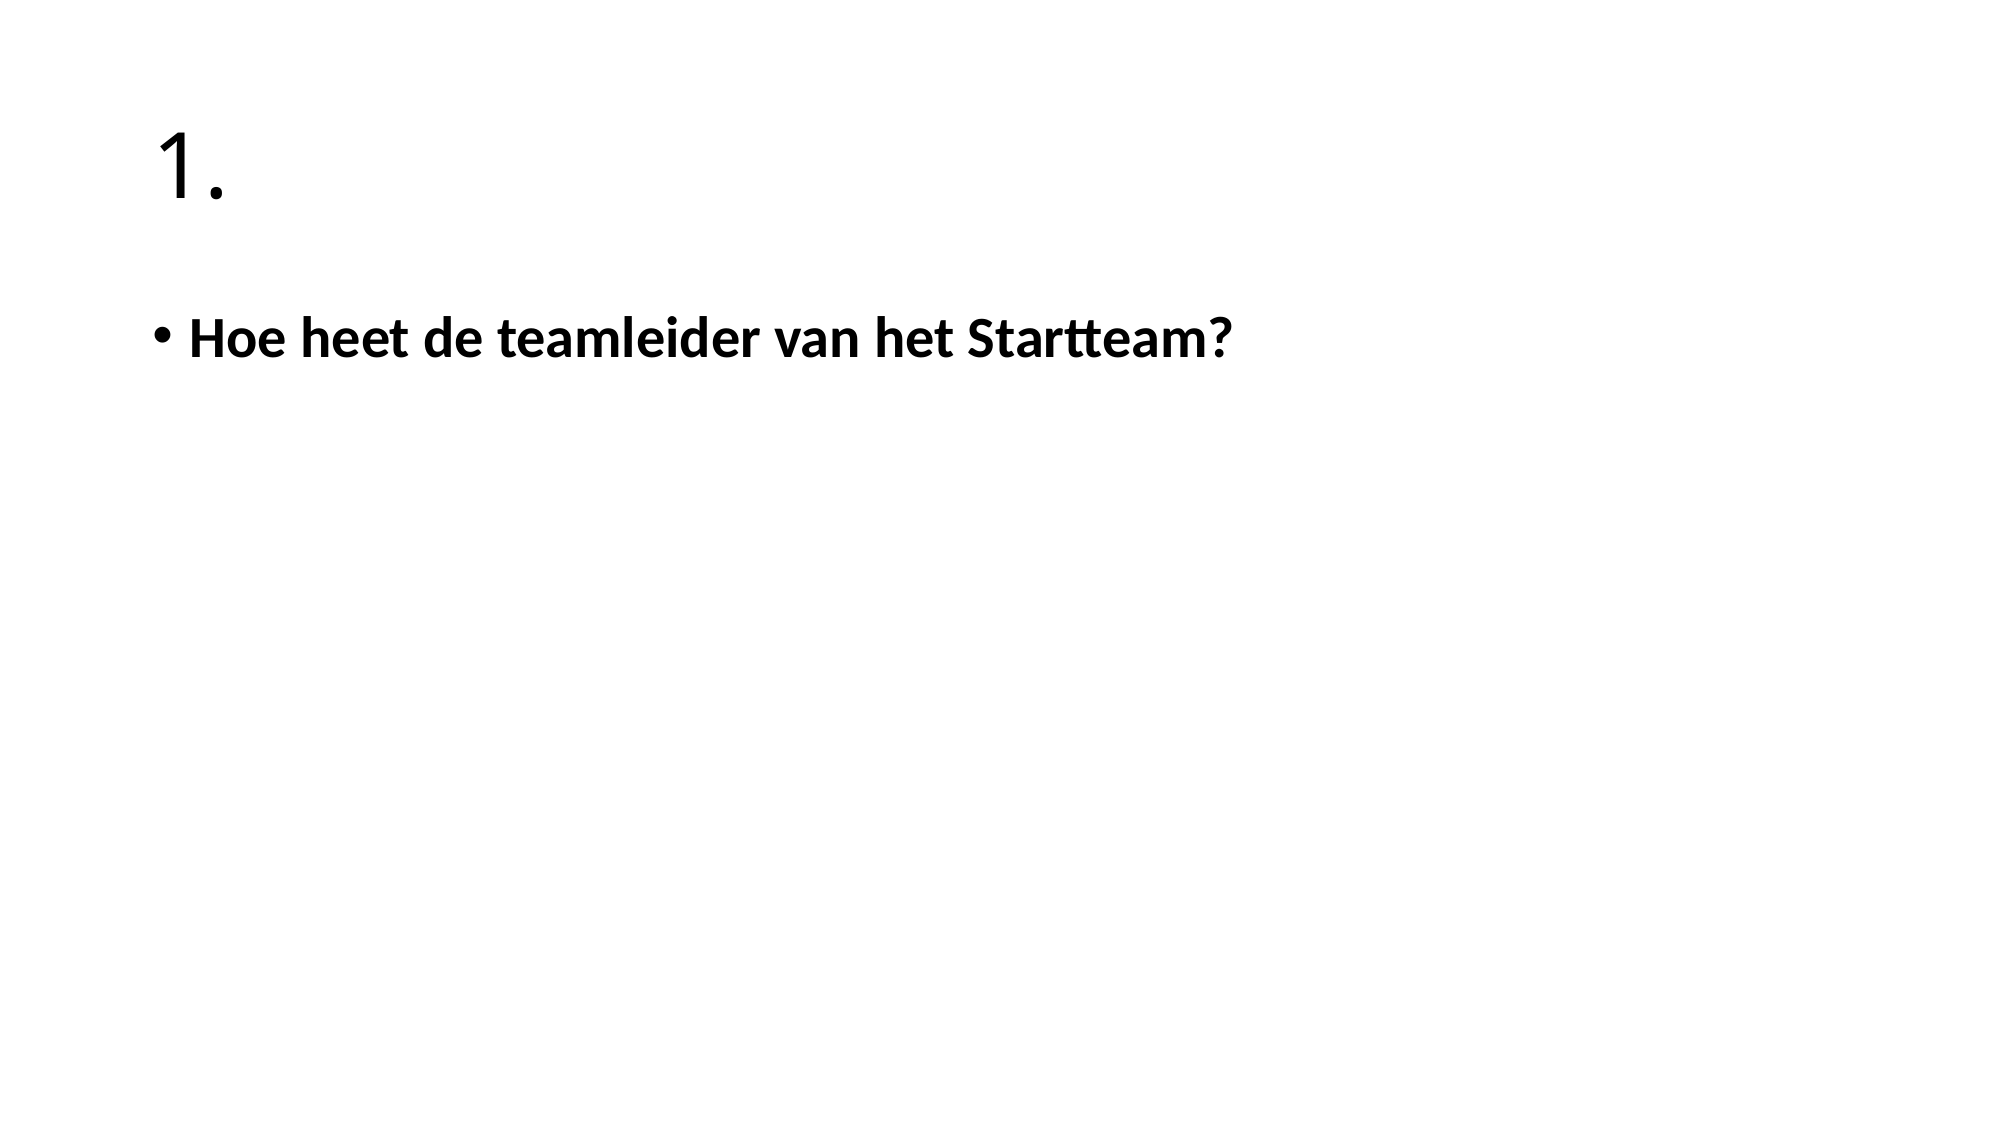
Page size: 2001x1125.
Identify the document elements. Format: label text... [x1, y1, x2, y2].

list Hoe heet de teamleider van het Startteam? [137, 299, 1863, 1014]
title 1. [137, 59, 1863, 278]
